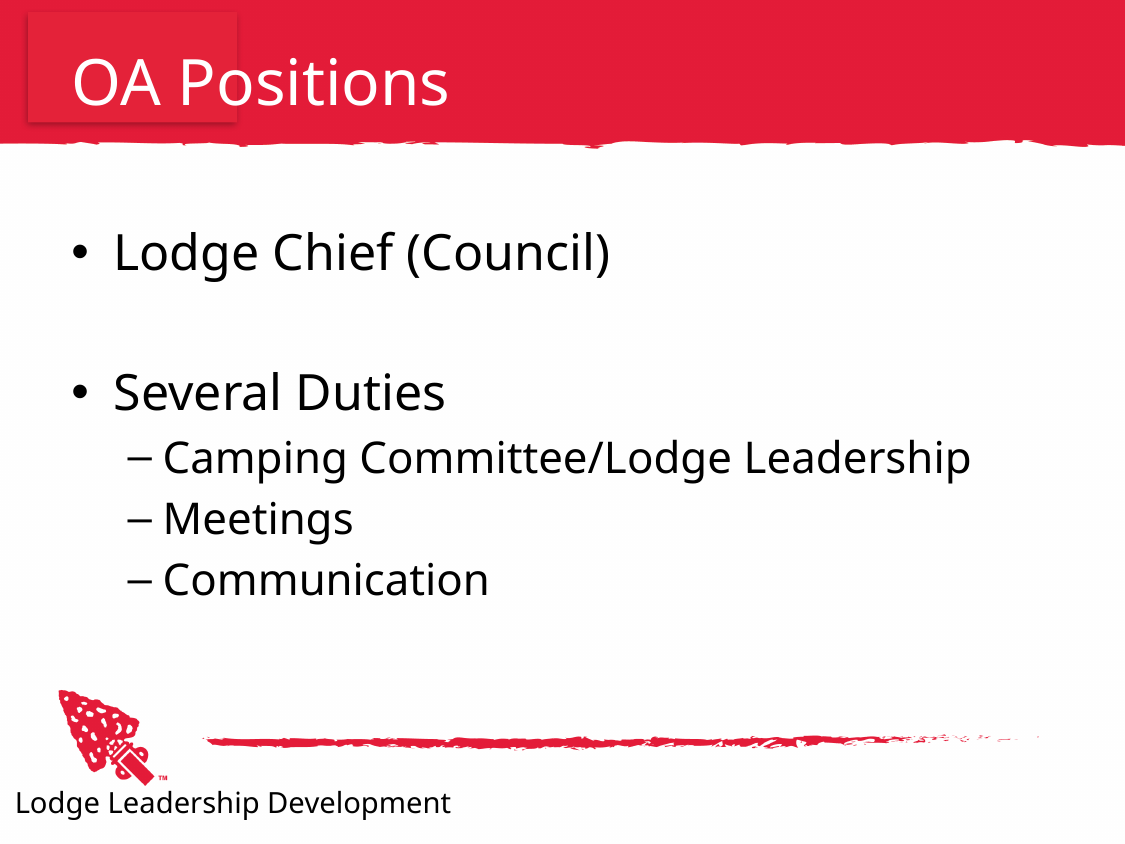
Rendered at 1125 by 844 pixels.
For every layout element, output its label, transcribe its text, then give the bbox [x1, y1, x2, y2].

list Lodge Chief (Council) Several Duties Camping Committee/Lodge Leadership Meetings Communication [56, 213, 1069, 754]
title OA Positions [56, 33, 1069, 126]
picture [0, 0, 1125, 777]
text_box Lodge Leadership Development [0, 777, 1125, 842]
